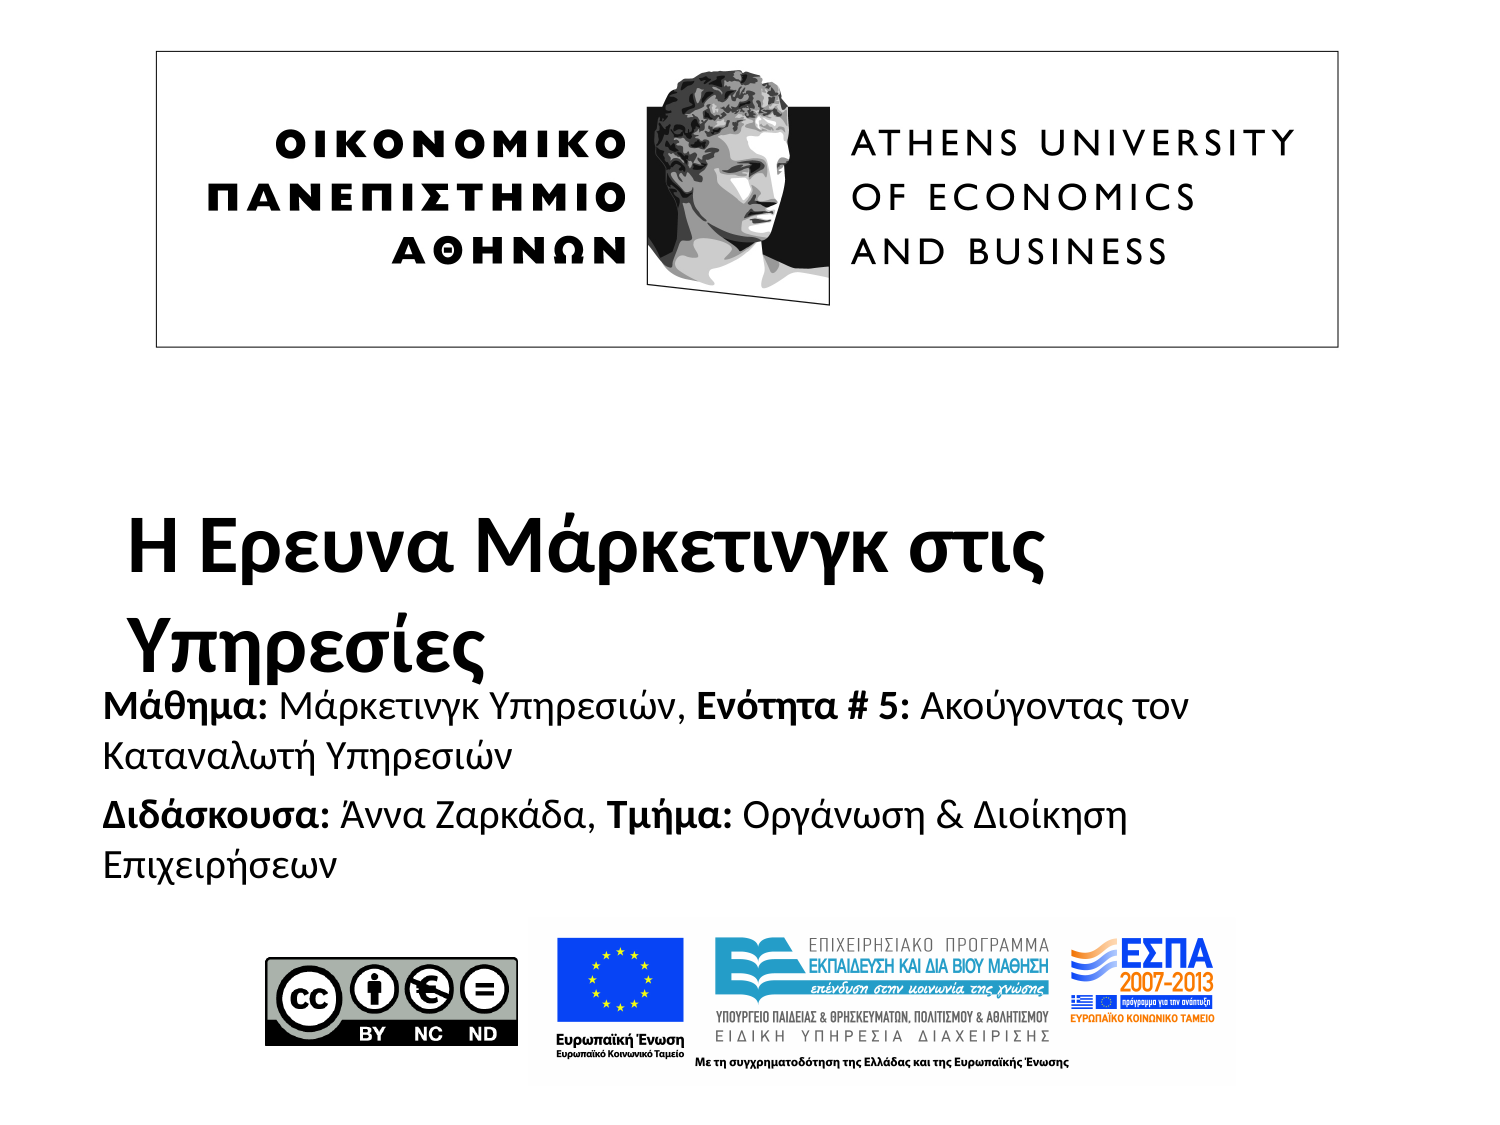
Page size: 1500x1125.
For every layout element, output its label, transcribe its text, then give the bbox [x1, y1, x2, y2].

picture [147, 42, 1347, 356]
picture [528, 916, 1237, 1086]
list Μάθημα: Μάρκετινγκ Υπηρεσιών, Ενότητα # 5: Ακούγοντας τον Καταναλωτή Υπηρεσιών Διδάσκουσα: Άννα Ζαρκάδα, Τμήμα: Οργάνωση & Διοίκηση Επιχειρήσεων [87, 706, 1388, 953]
title Η Έρευνα Μάρκετινγκ στις Υπηρεσίες [112, 481, 1388, 706]
picture [265, 957, 518, 1046]
